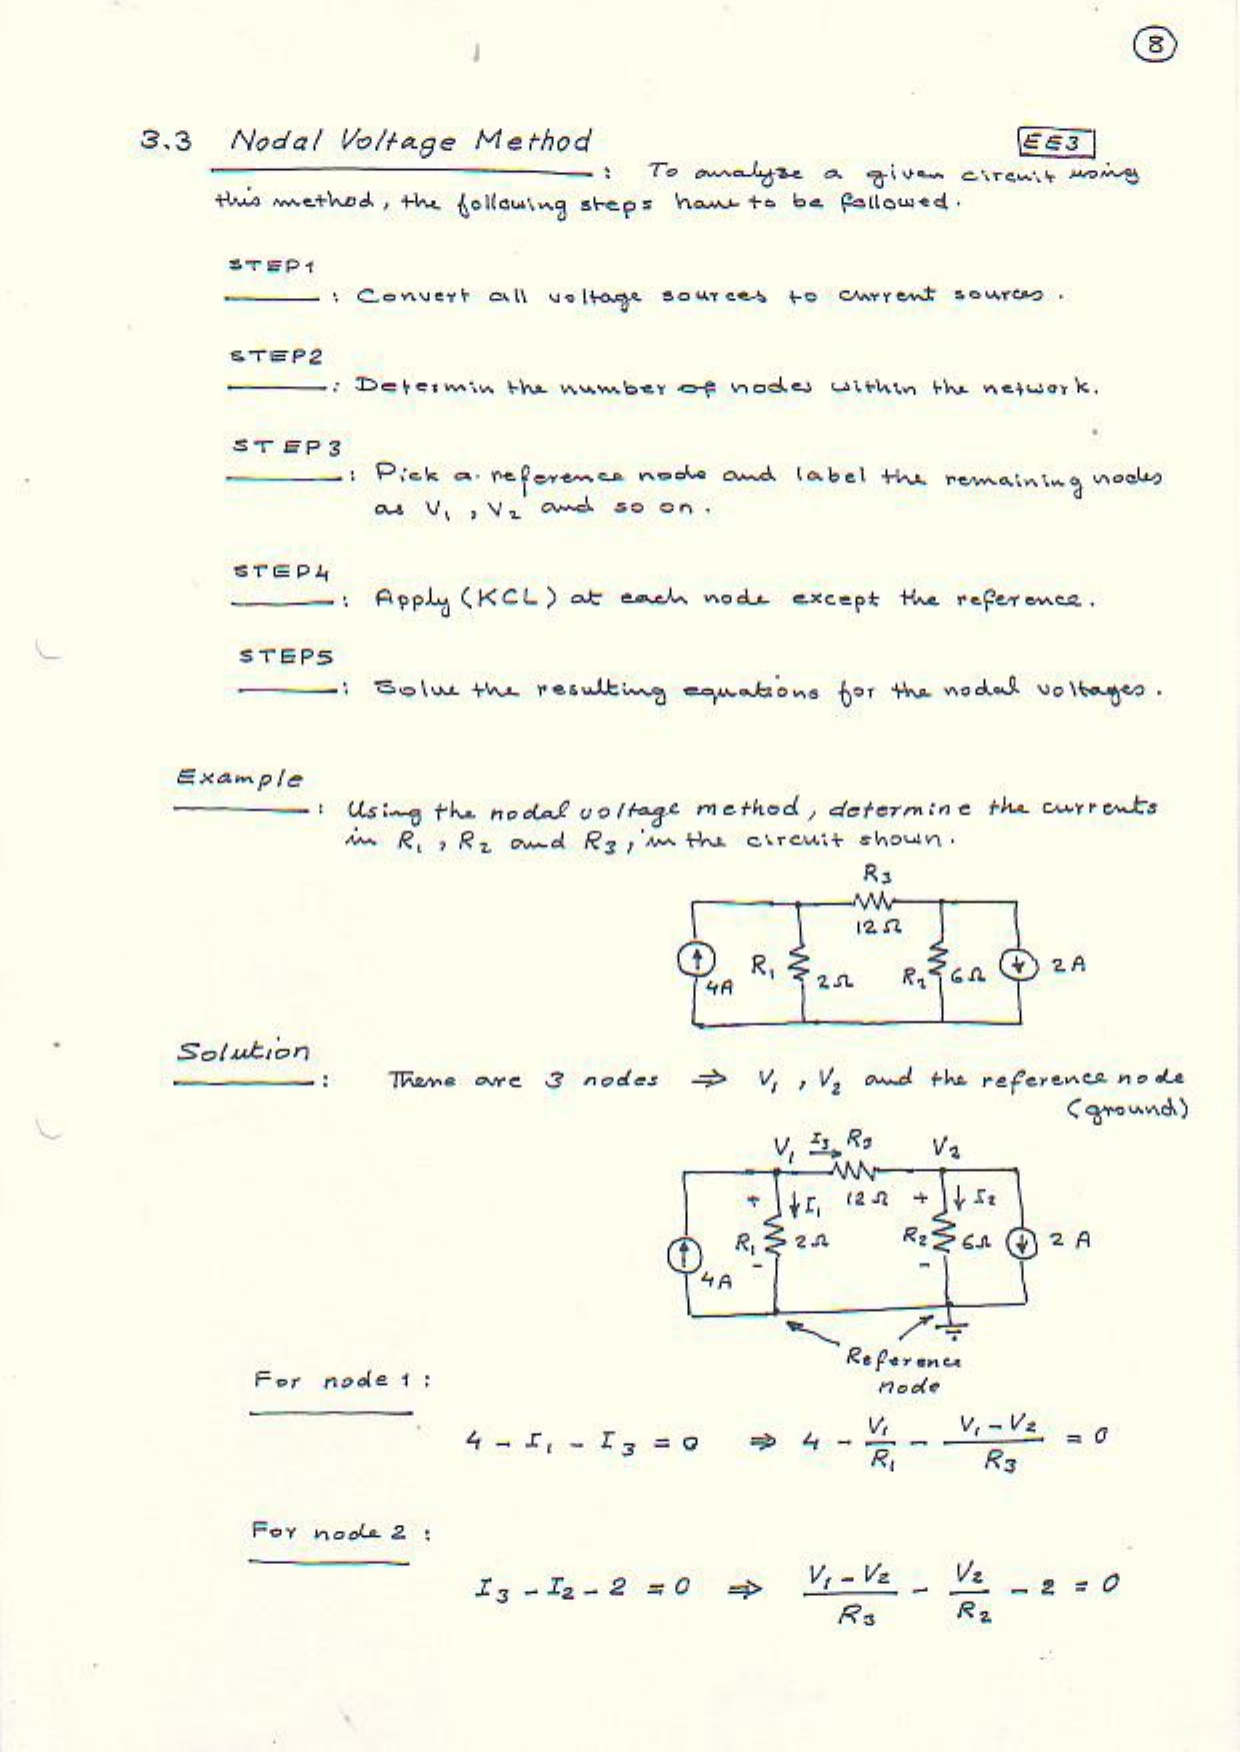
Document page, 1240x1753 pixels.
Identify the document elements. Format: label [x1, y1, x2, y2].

text_box [0, 0, 1240, 1752]
